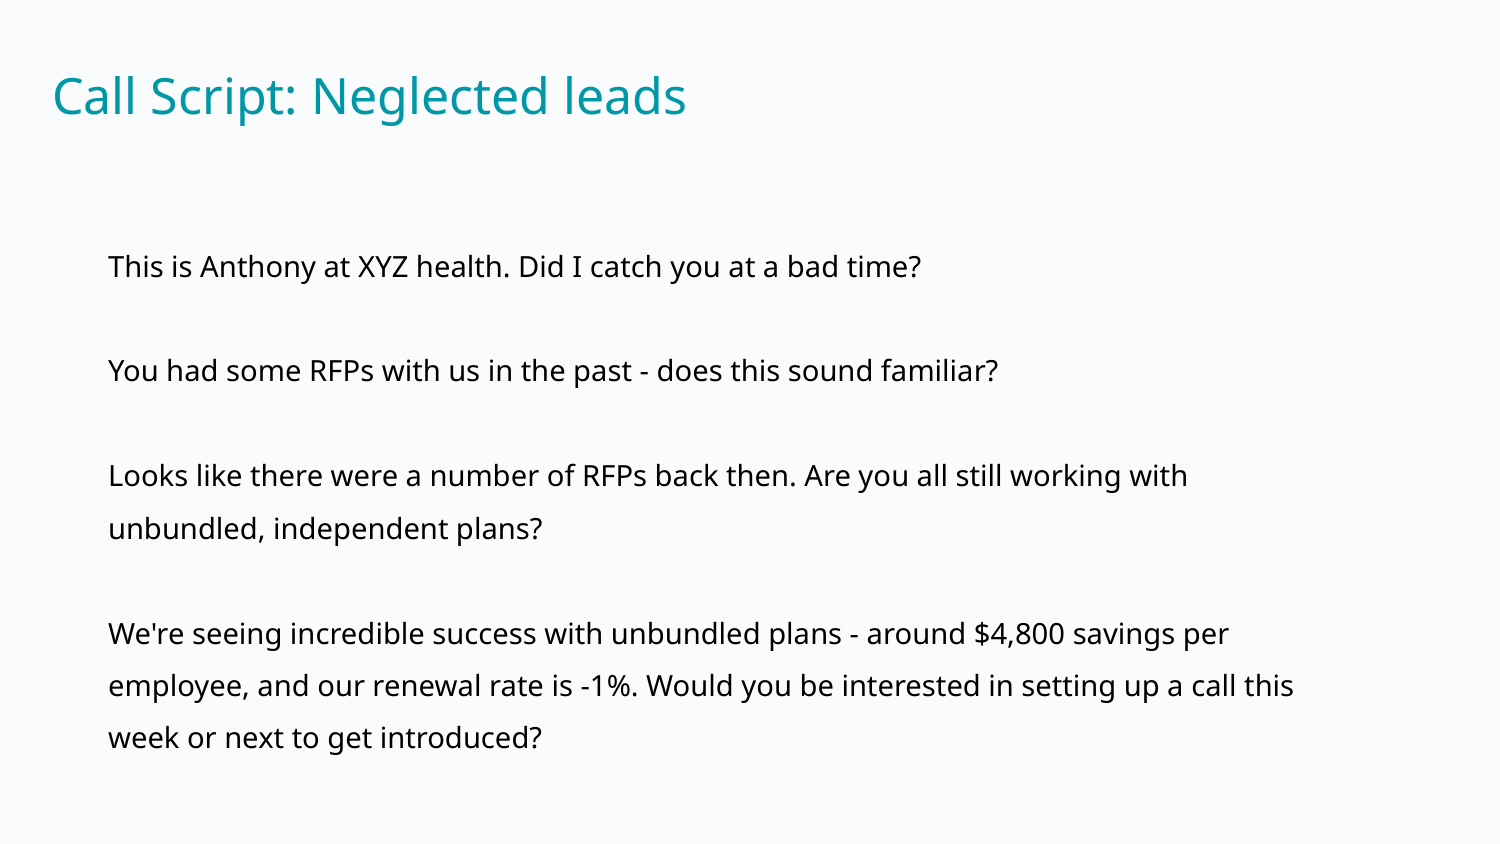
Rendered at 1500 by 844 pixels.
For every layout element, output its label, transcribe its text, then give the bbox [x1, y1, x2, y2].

text_box This is Anthony at XYZ health. Did I catch you at a bad time? You had some RFPs with us in the past - does this sound familiar? Looks like there were a number of RFPs back then. Are you all still working with unbundled, independent plans? We're seeing incredible success with unbundled plans - around $4,800 savings per employee, and our renewal rate is -1%. Would you be interested in setting up a call this week or next to get introduced? [93, 215, 1370, 809]
title Call Script: Neglected leads [37, 49, 1306, 136]
